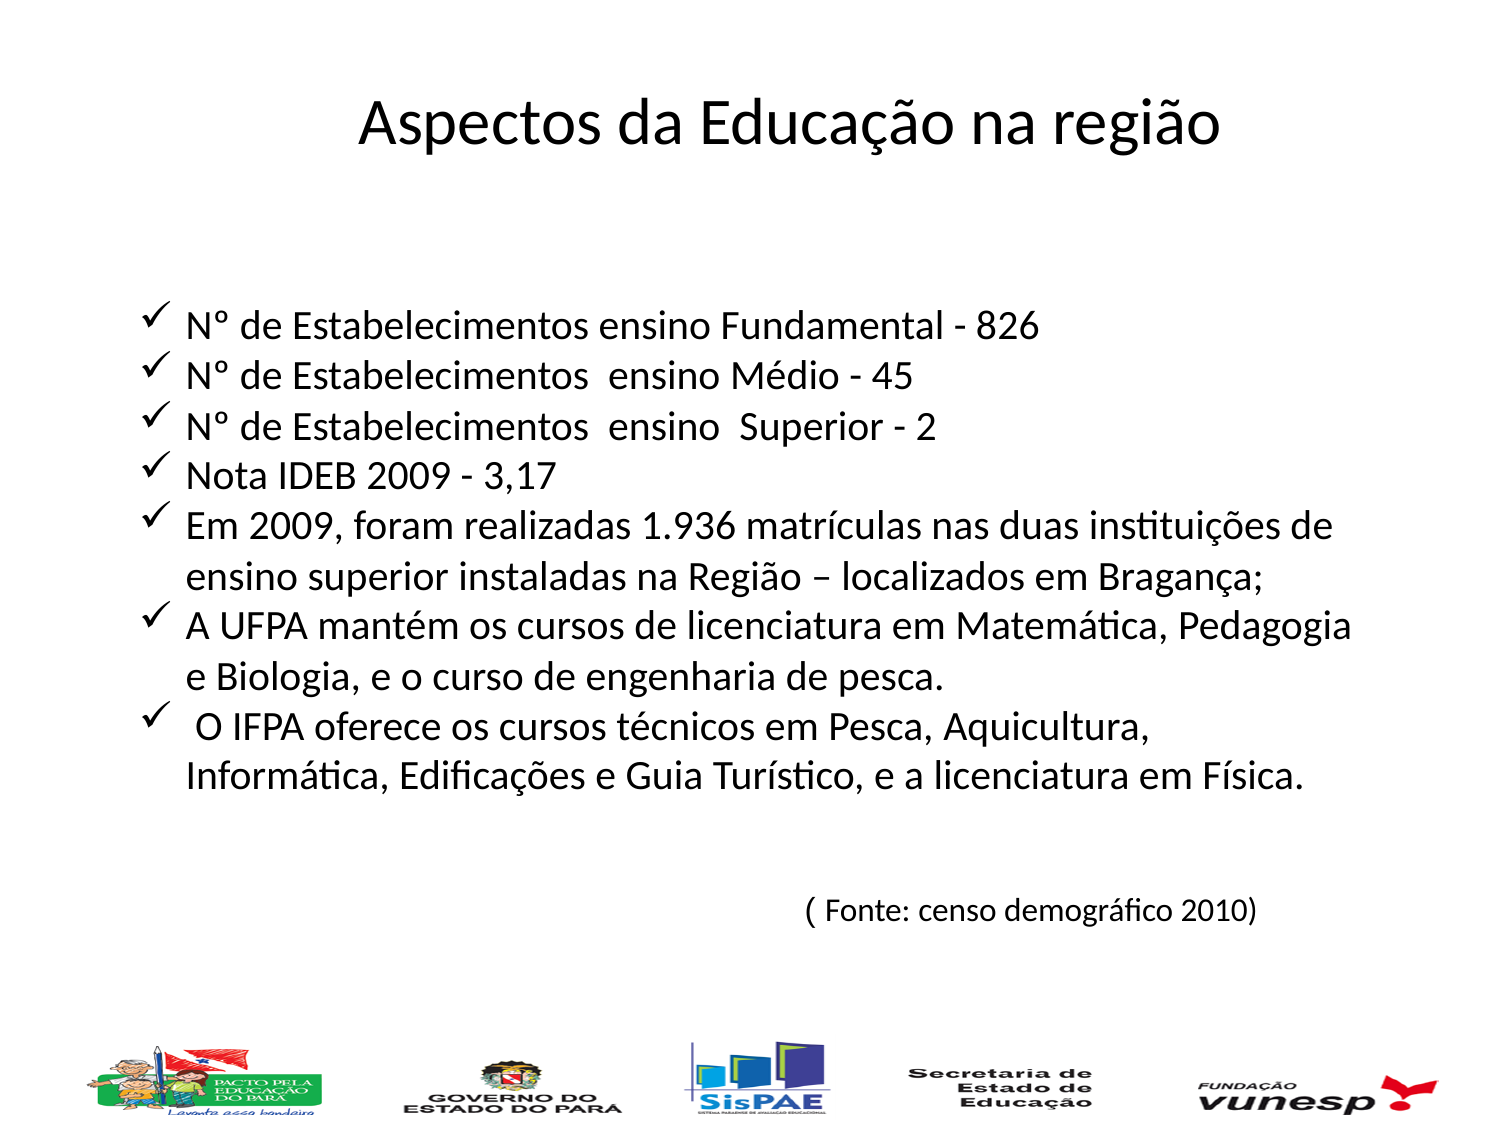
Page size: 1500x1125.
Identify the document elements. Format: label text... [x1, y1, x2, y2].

title Aspectos da Educação na região [123, 42, 1474, 194]
text_box Nº de Estabelecimentos ensino Fundamental - 826 Nº de Estabelecimentos ensino Médio - 45 Nº de Estabelecimentos ensino Superior - 2 Nota IDEB 2009 - 3,17 Em 2009, foram realizadas 1.936 matrículas nas duas instituições de ensino superior instaladas na Região – localizados em Bragança; A UFPA mantém os cursos de licenciatura em Matemática, Pedagogia e Biologia, e o curso de engenharia de pesca. O IFPA oferece os cursos técnicos em Pesca, Aquicultura, Informática, Edificações e Guia Turístico, e a licenciatura em Física. ( Fonte: censo demográfico 2010) [123, 290, 1376, 936]
picture [61, 1034, 1439, 1120]
